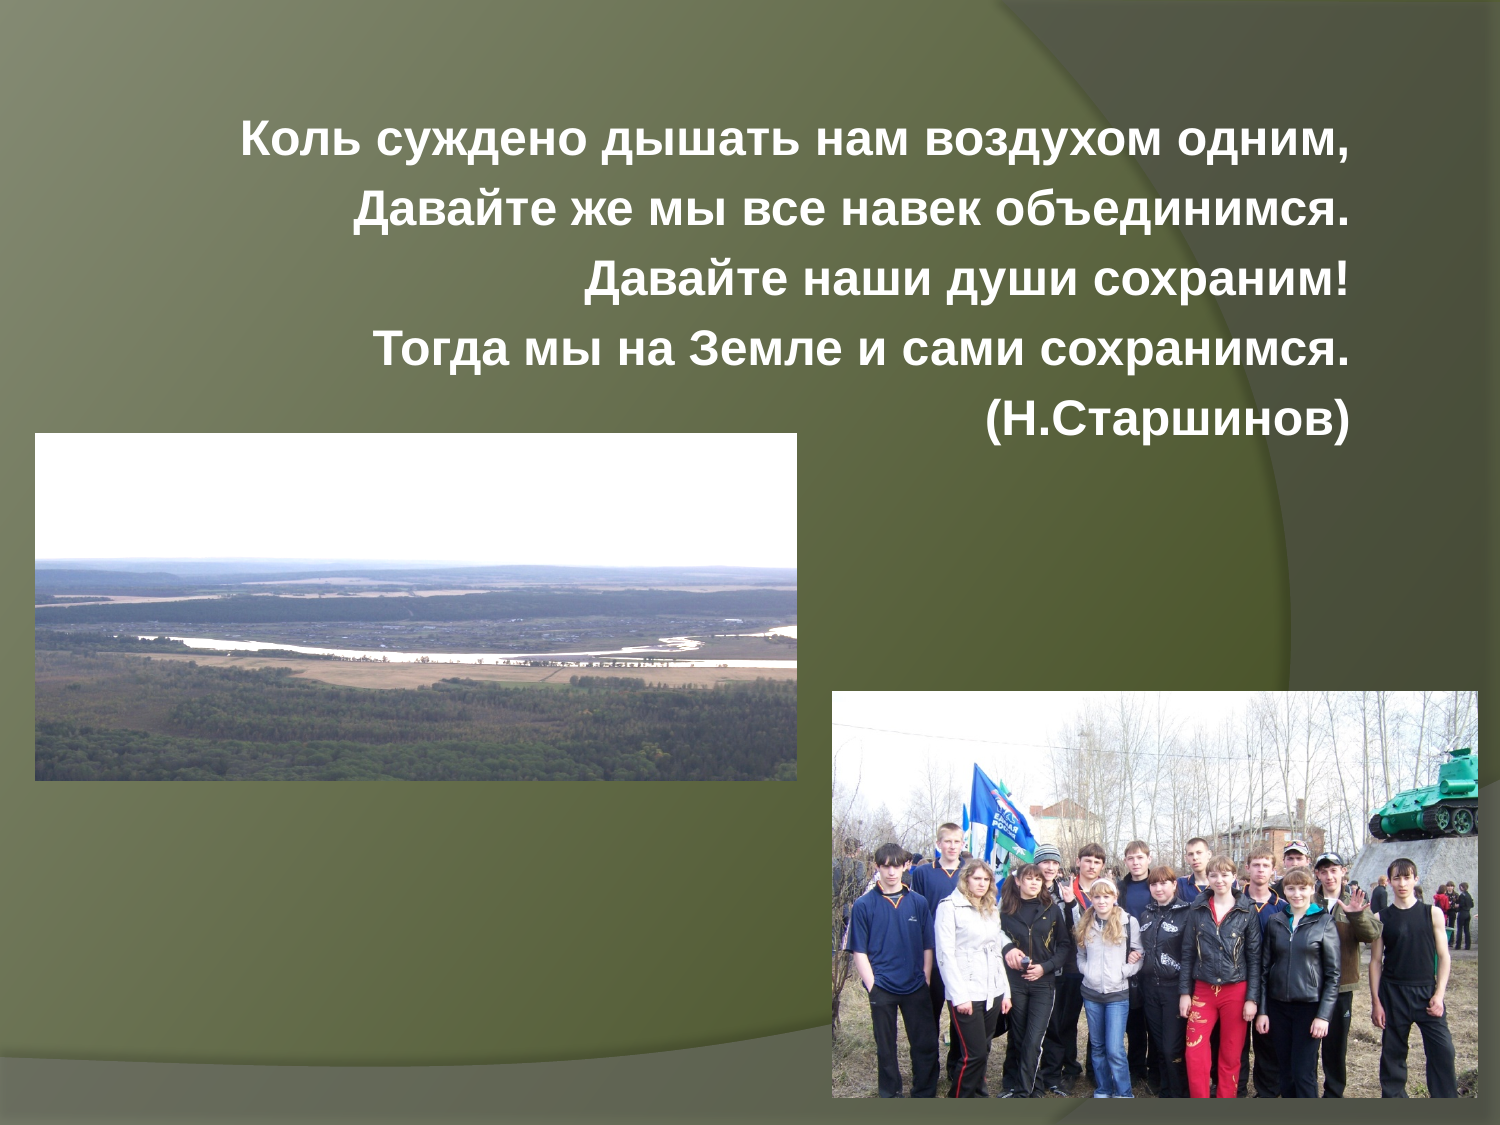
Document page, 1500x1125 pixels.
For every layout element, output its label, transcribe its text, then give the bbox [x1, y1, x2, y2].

picture [831, 691, 1479, 1098]
picture [34, 433, 798, 781]
subtitle Коль суждено дышать нам воздухом одним, Давайте же мы все навек объединимся. Давайте наши души сохраним! Тогда мы на Земле и сами сохранимся. (Н.Старшинов) [58, 46, 1359, 446]
